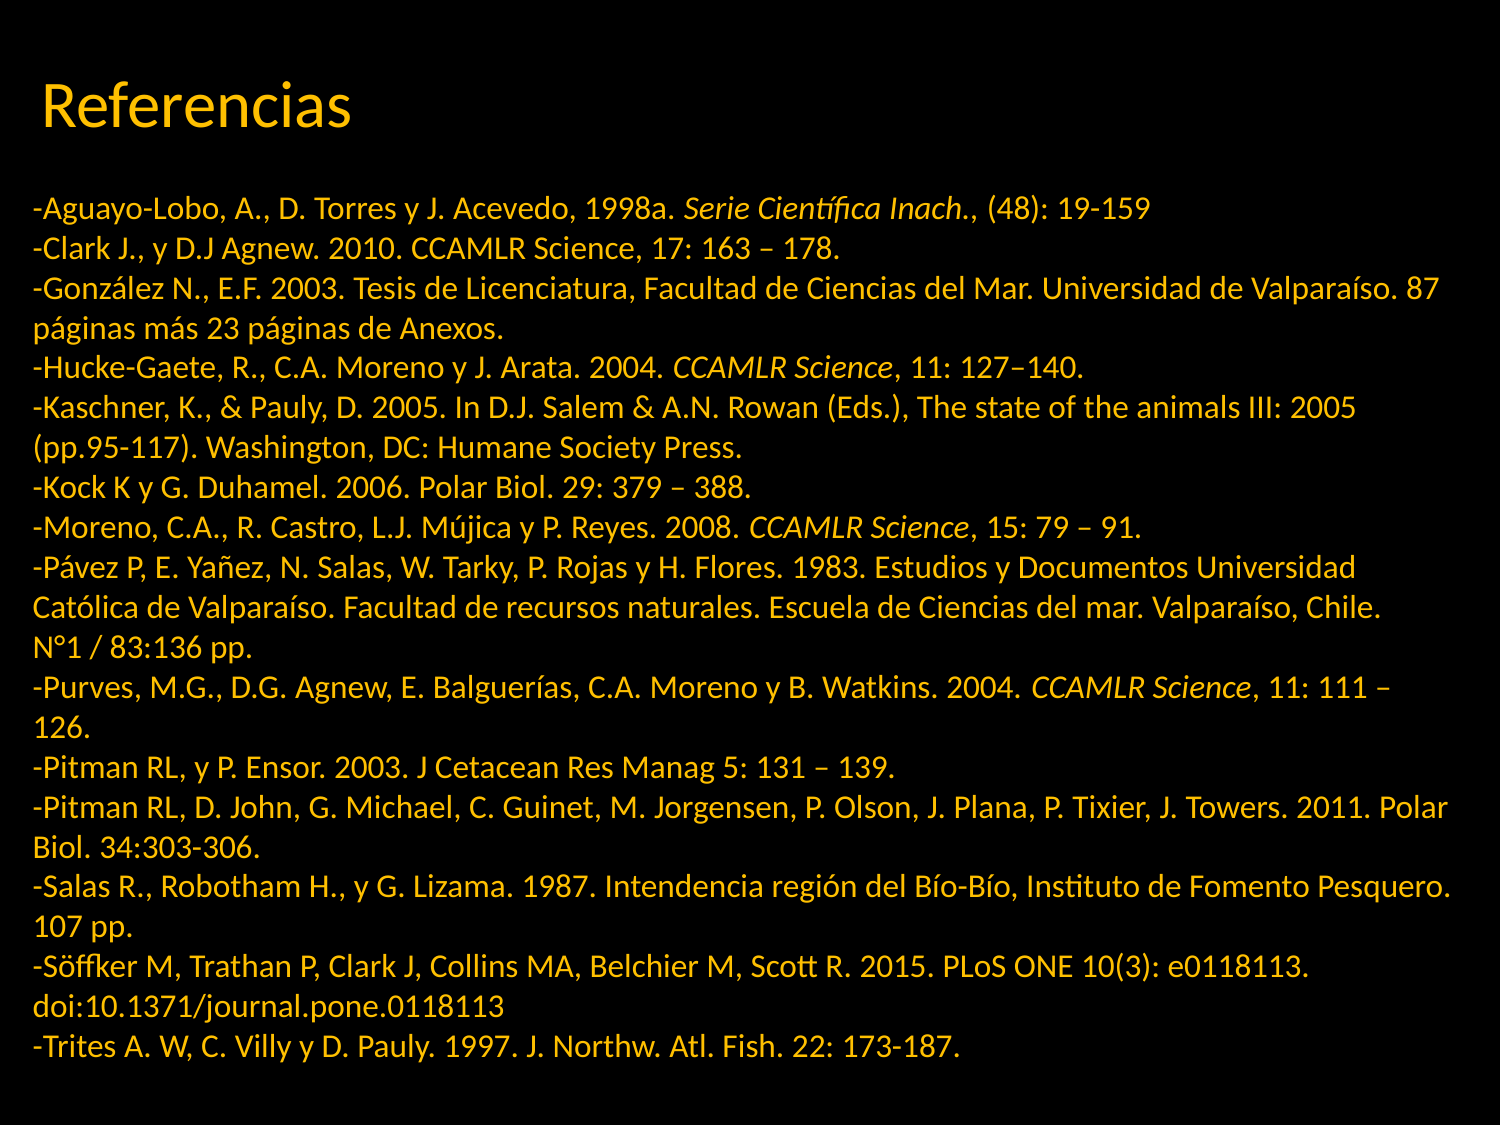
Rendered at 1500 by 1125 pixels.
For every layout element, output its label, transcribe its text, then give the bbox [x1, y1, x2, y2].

title Referencias [26, 7, 1376, 178]
text_box -Aguayo-Lobo, A., D. Torres y J. Acevedo, 1998a. Serie Científica Inach., (48): 19-159 -Clark J., y D.J Agnew. 2010. CCAMLR Science, 17: 163 – 178. -González N., E.F. 2003. Tesis de Licenciatura, Facultad de Ciencias del Mar. Universidad de Valparaíso. 87 páginas más 23 páginas de Anexos. -Hucke-Gaete, R., C.A. Moreno y J. Arata. 2004. CCAMLR Science, 11: 127–140. -Kaschner, K., & Pauly, D. 2005. In D.J. Salem & A.N. Rowan (Eds.), The state of the animals III: 2005 (pp.95-117). Washington, DC: Humane Society Press. -Kock K y G. Duhamel. 2006. Polar Biol. 29: 379 – 388. -Moreno, C.A., R. Castro, L.J. Mújica y P. Reyes. 2008. CCAMLR Science, 15: 79 – 91. -Pávez P, E. Yañez, N. Salas, W. Tarky, P. Rojas y H. Flores. 1983. Estudios y Documentos Universidad Católica de Valparaíso. Facultad de recursos naturales. Escuela de Ciencias del mar. Valparaíso, Chile. N°1 / 83:136 pp. -Purves, M.G., D.G. Agnew, E. Balguerías, C.A. Moreno y B. Watkins. 2004. CCAMLR Science, 11: 111 – 126. -Pitman RL, y P. Ensor. 2003. J Cetacean Res Manag 5: 131 – 139. -Pitman RL, D. John, G. Michael, C. Guinet, M. Jorgensen, P. Olson, J. Plana, P. Tixier, J. Towers. 2011. Polar Biol. 34:303-306. -Salas R., Robotham H., y G. Lizama. 1987. Intendencia región del Bío-Bío, Instituto de Fomento Pesquero. 107 pp. -Söffker M, Trathan P, Clark J, Collins MA, Belchier M, Scott R. 2015. PLoS ONE 10(3): e0118113. doi:10.1371/journal.pone.0118113 -Trites A. W, C. Villy y D. Pauly. 1997. J. Northw. Atl. Fish. 22: 173-187. [17, 178, 1471, 1083]
